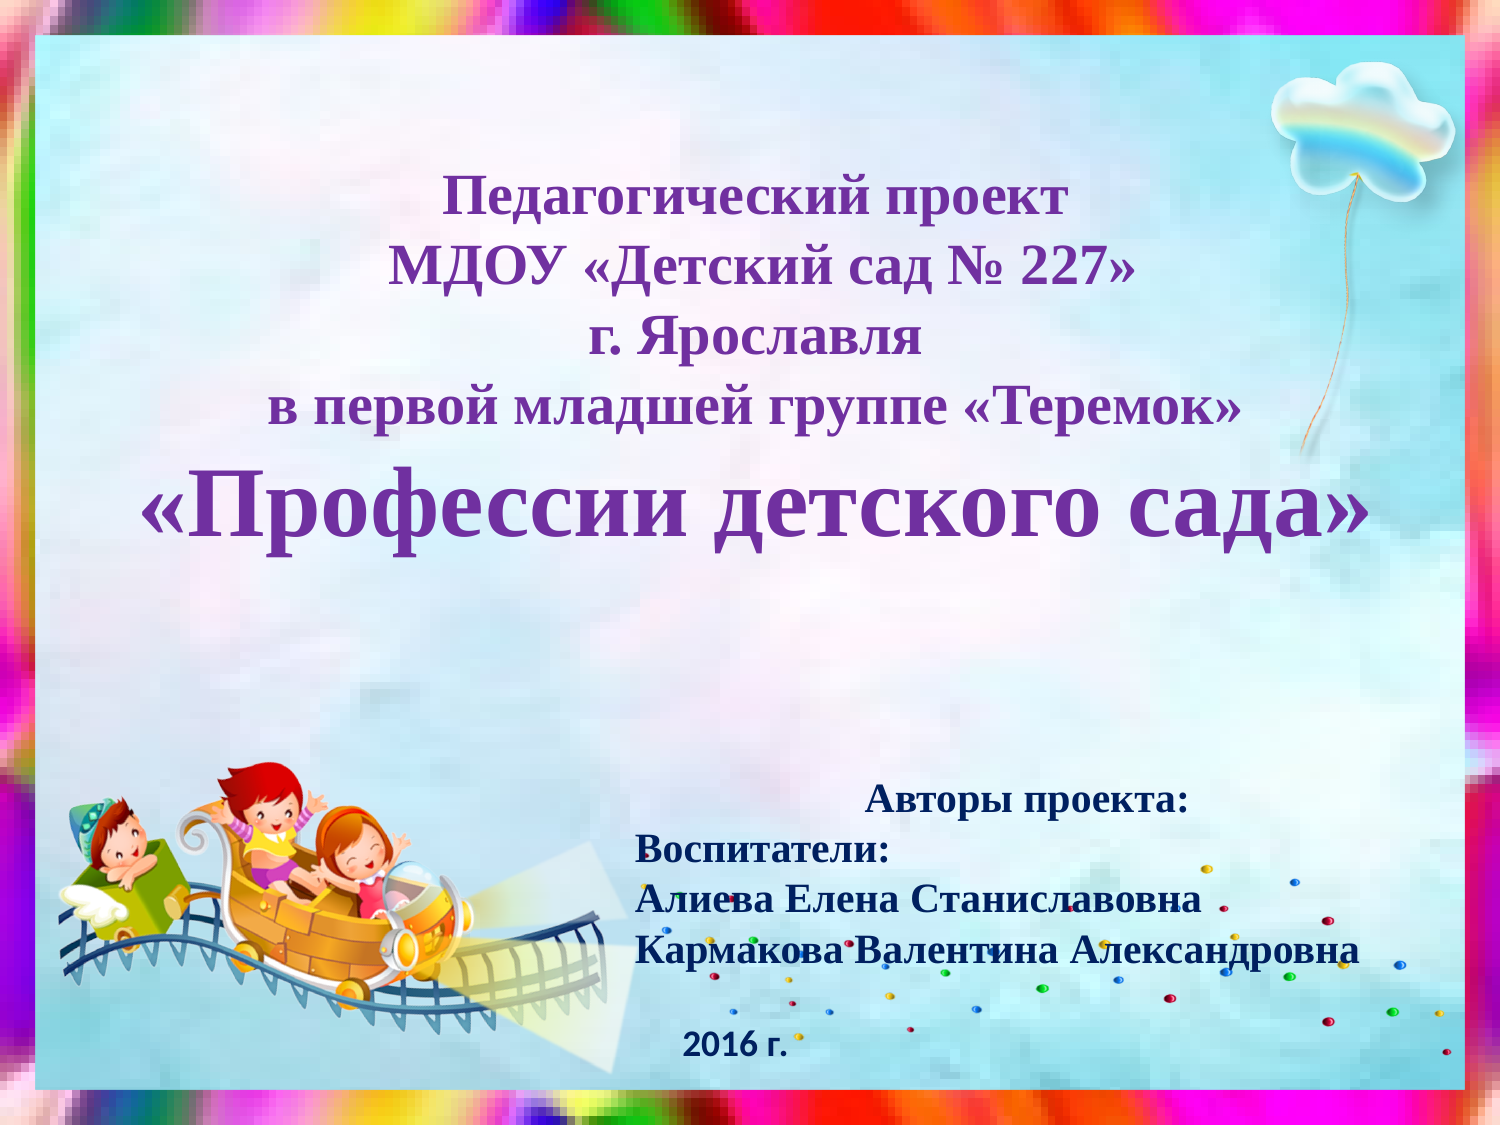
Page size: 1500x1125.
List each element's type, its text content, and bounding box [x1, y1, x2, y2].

picture [0, 0, 1500, 1125]
text_box Педагогический проект МДОУ «Детский сад № 227» г. Ярославля в первой младшей группе «Теремок» «Профессии детского сада» [53, 149, 1459, 564]
text_box 2016 г. [667, 1011, 804, 1072]
text_box Авторы проекта: Воспитатели: Алиева Елена Станиславовна Кармакова Валентина Александровна [620, 763, 1436, 980]
